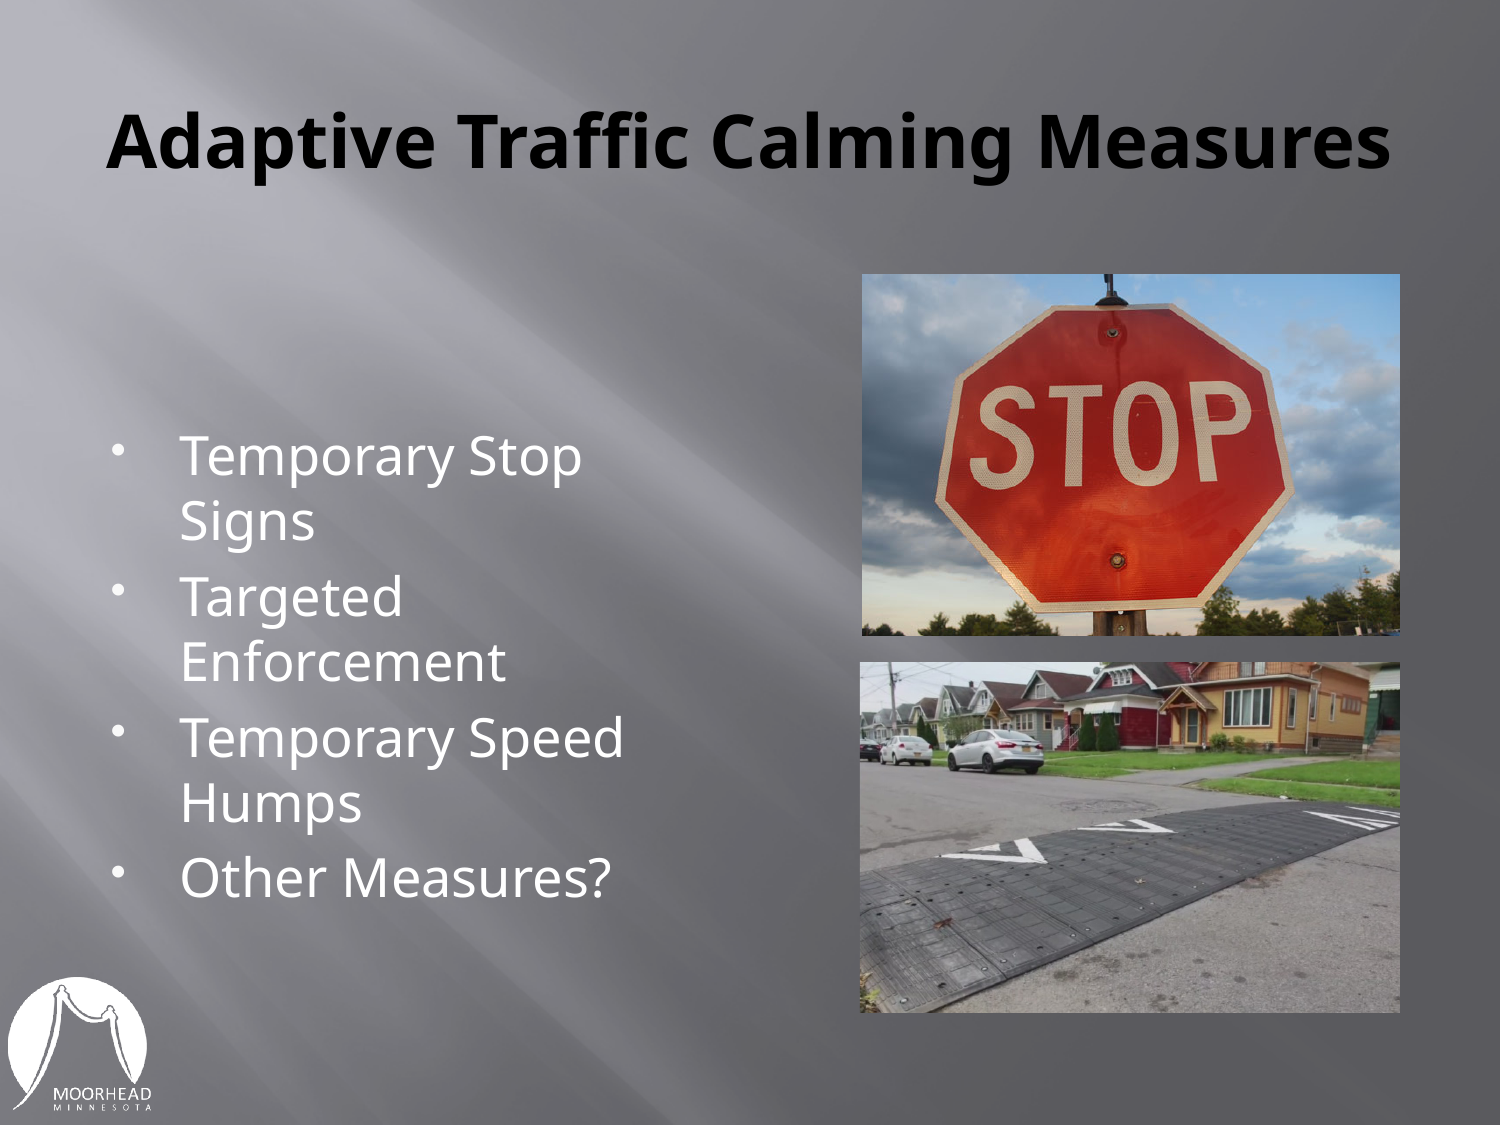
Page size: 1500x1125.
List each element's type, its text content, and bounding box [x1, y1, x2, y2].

picture [859, 662, 1401, 1014]
title Adaptive Traffic Calming Measures [75, 45, 1425, 233]
picture [5, 974, 153, 1114]
picture [862, 274, 1401, 637]
list Temporary Stop Signs Targeted Enforcement Temporary Speed Humps Other Measures? [75, 262, 738, 1005]
